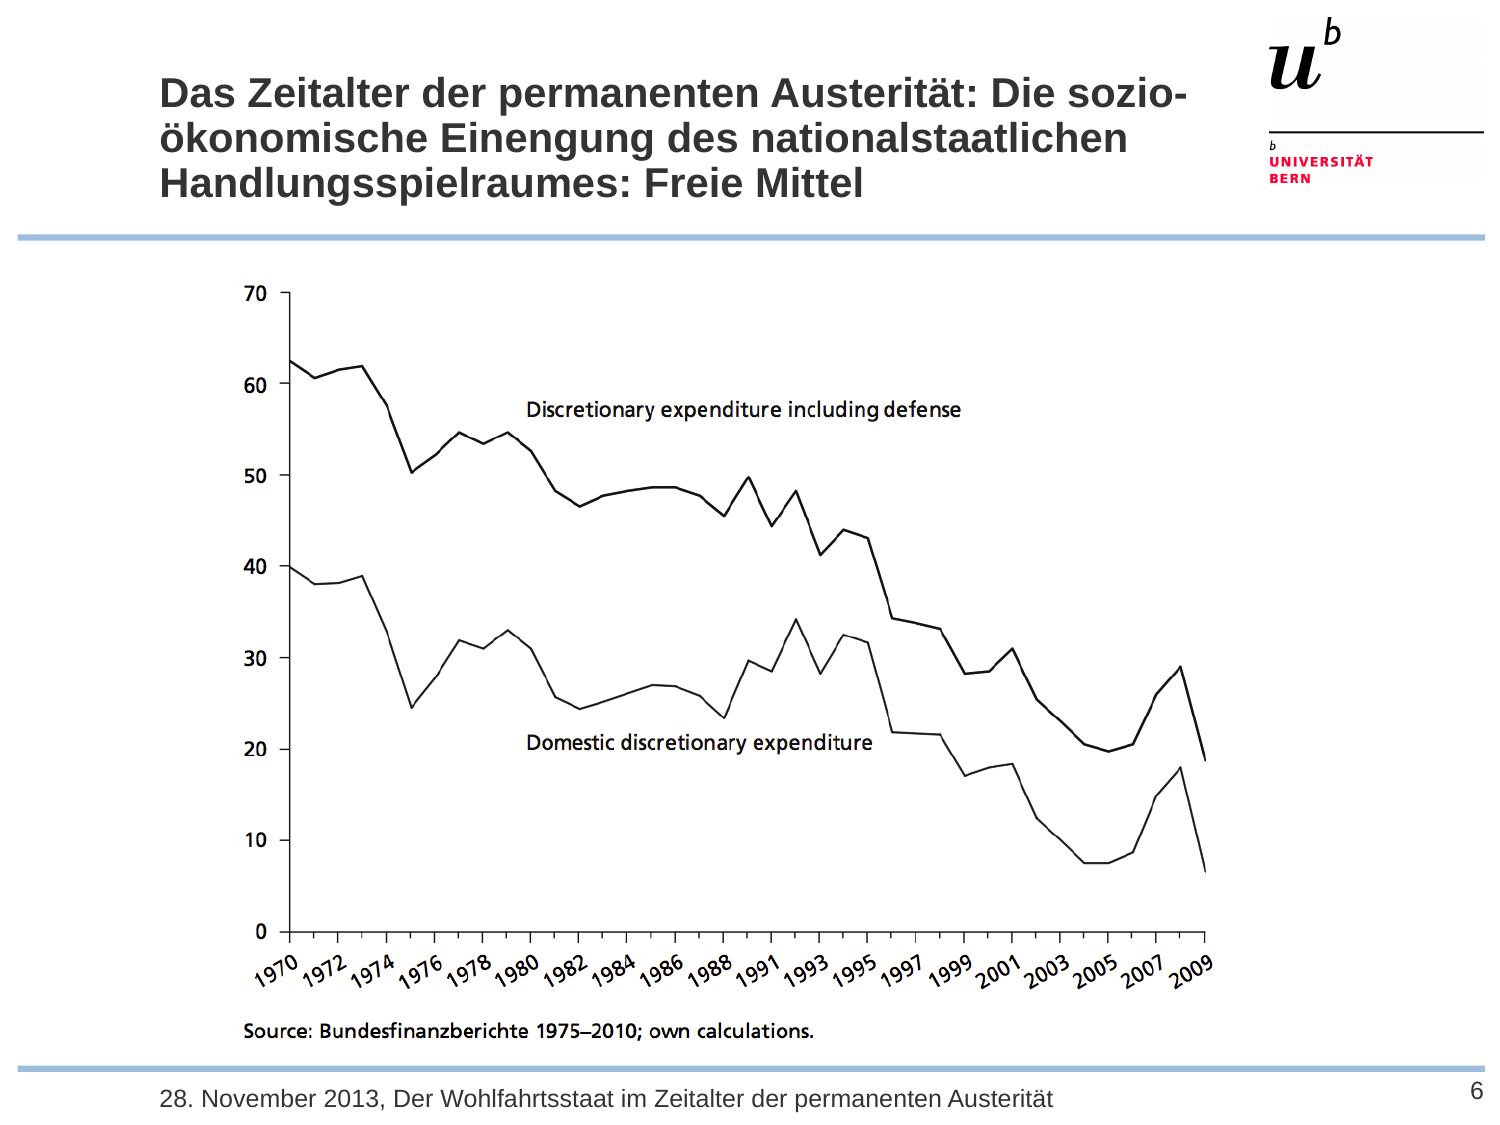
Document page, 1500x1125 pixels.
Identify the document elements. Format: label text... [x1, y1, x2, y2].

picture [229, 266, 1259, 1047]
picture [1269, 17, 1484, 183]
title Das Zeitalter der permanenten Austerität: Die sozio-ökonomische Einengung des nationalstaatlichen Handlungsspielraumes: Freie Mittel [159, 113, 1223, 207]
slide_number 6 [1424, 1073, 1485, 1104]
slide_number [159, 1081, 1211, 1112]
